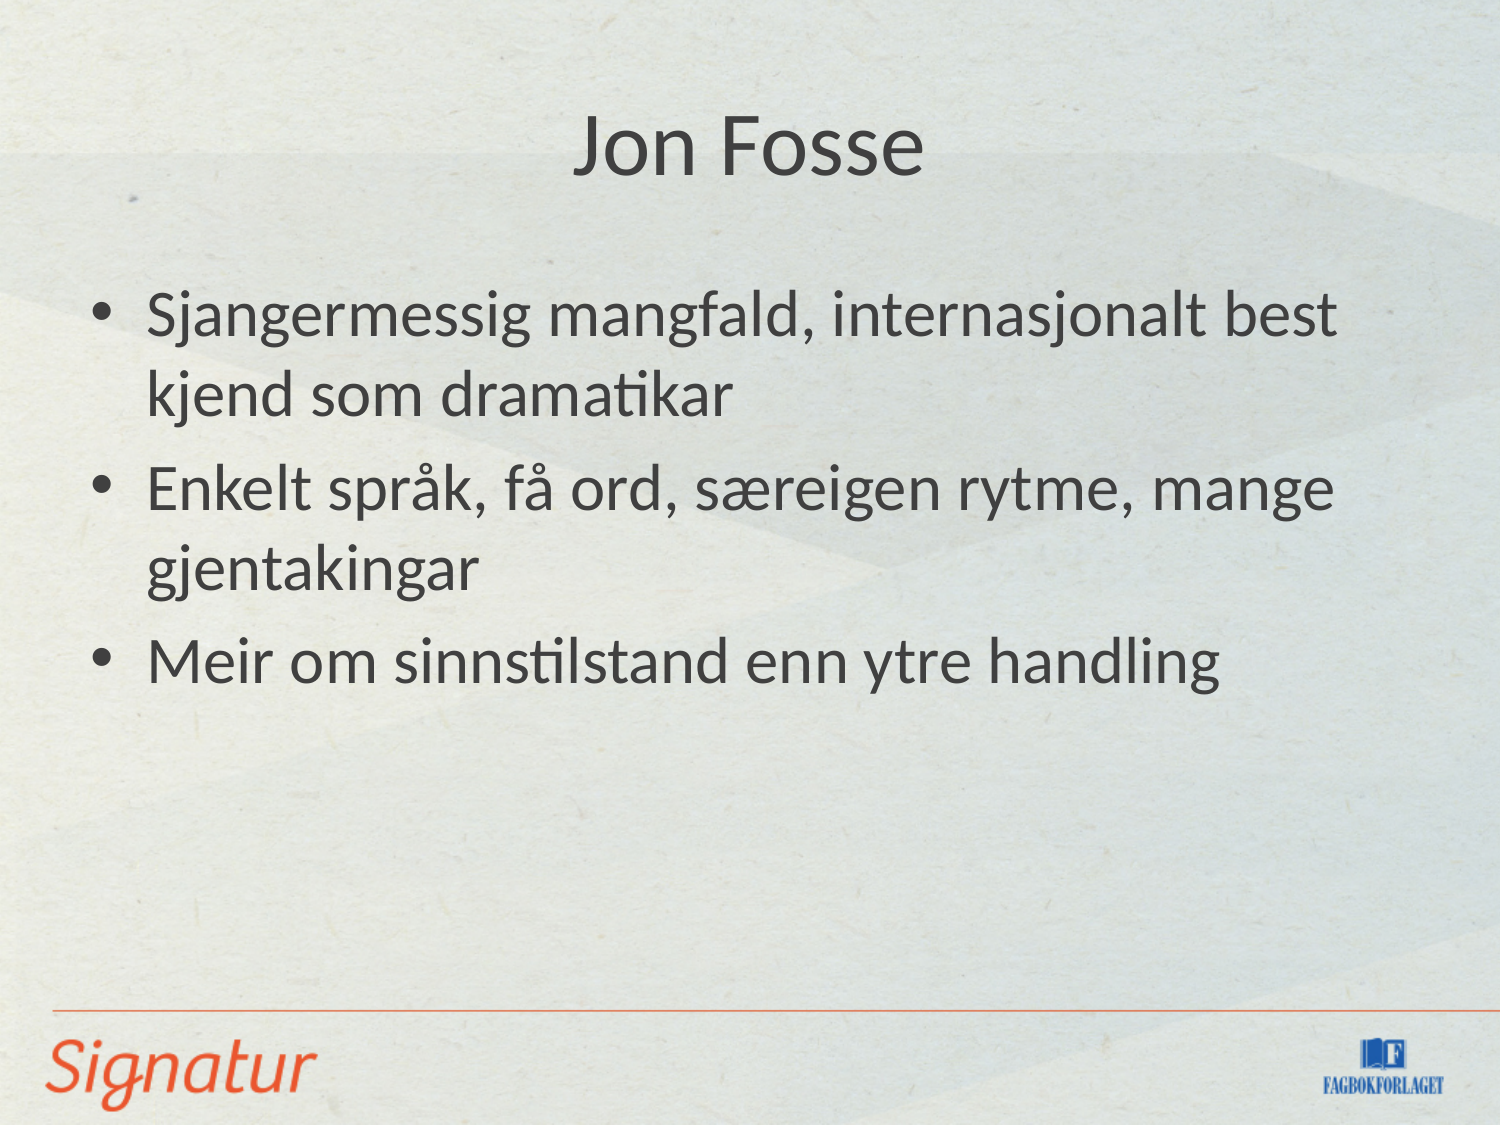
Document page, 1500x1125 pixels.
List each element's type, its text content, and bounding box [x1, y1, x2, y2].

title Jon Fosse [75, 45, 1425, 233]
list Sjangermessig mangfald, internasjonalt best kjend som dramatikar Enkelt språk, få ord, særeigen rytme, mange gjentakingar Meir om sinnstilstand enn ytre handling [75, 262, 1425, 1005]
picture [0, 0, 1500, 1125]
